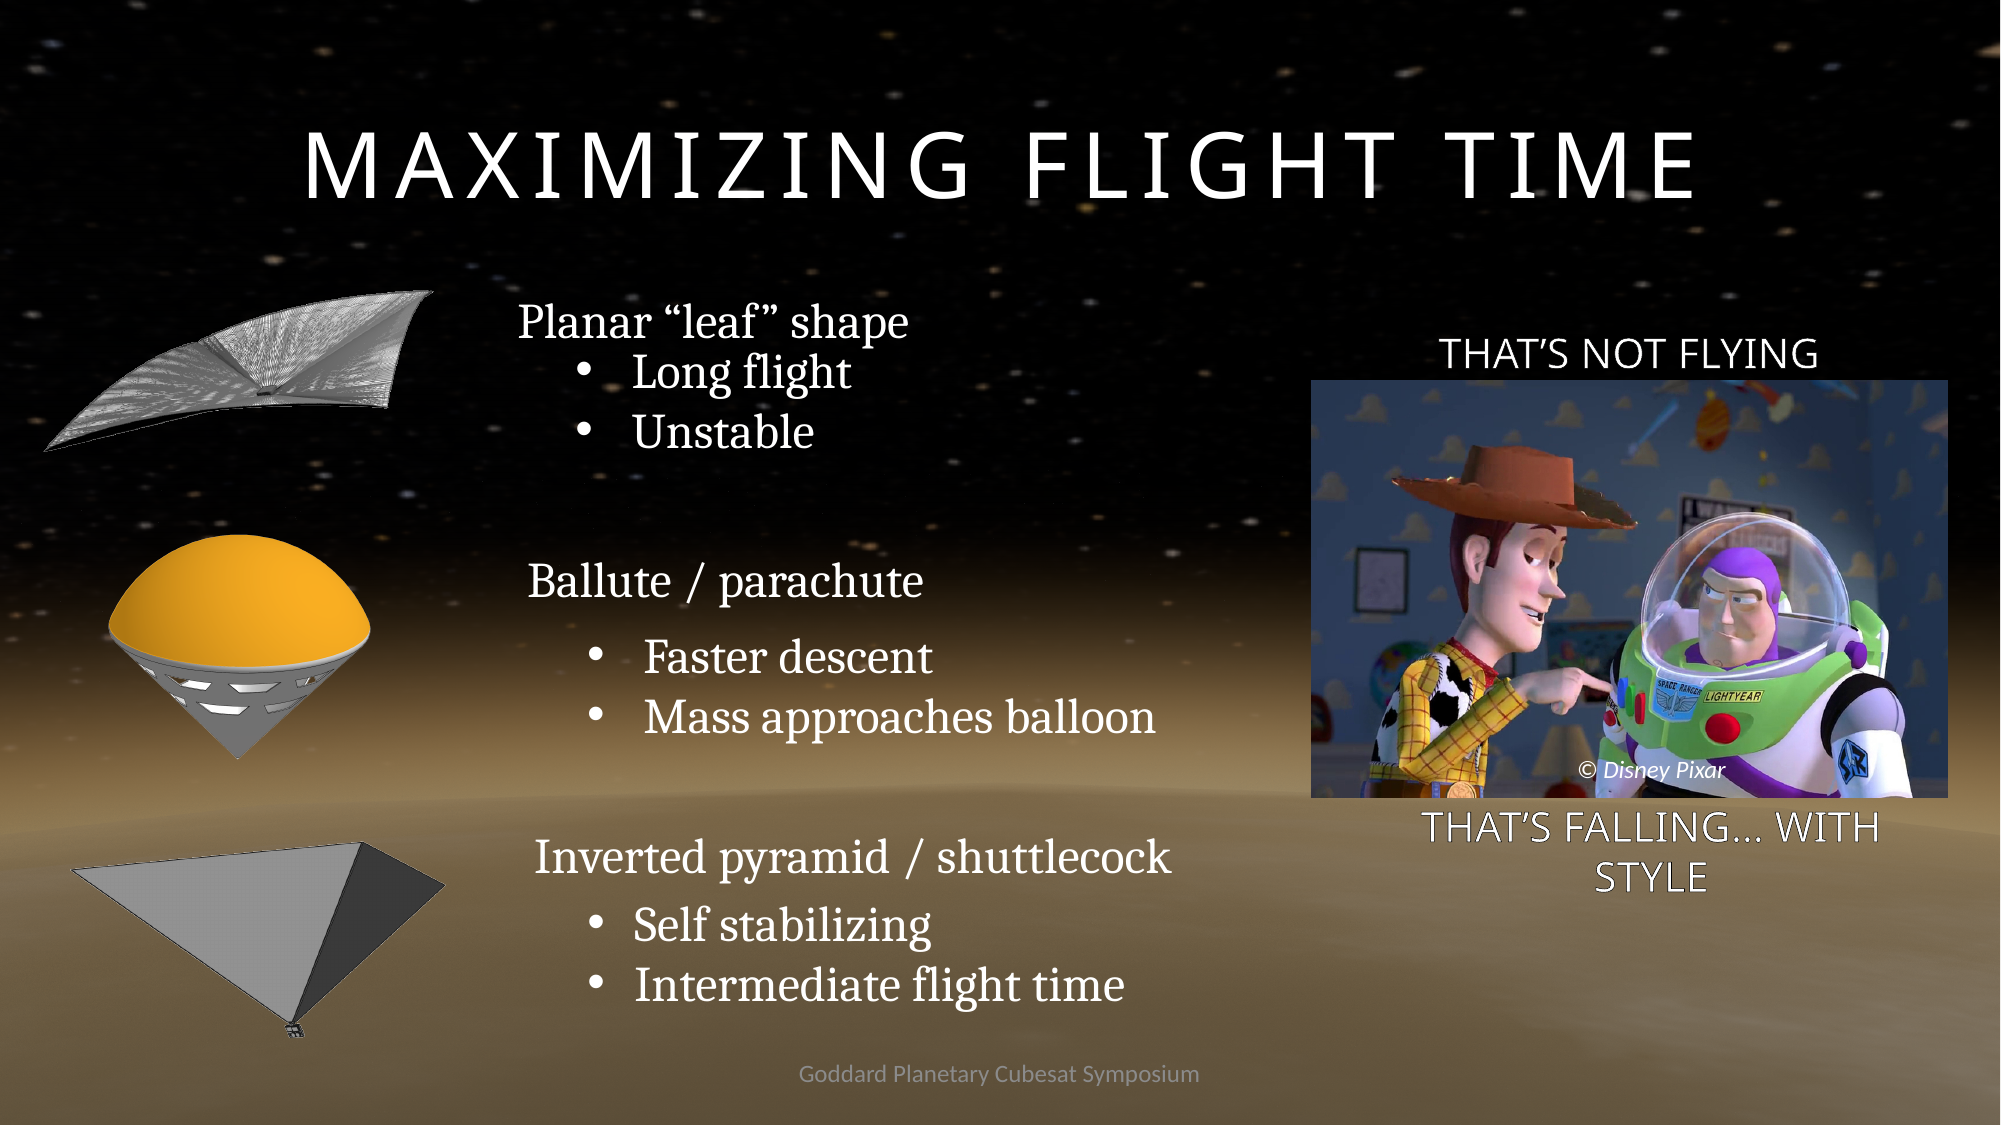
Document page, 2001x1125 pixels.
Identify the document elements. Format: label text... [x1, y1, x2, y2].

title MAXIMIZING FLIGHT TIME [137, 59, 1863, 278]
text_box THAT’S NOT FLYING [1376, 319, 1882, 380]
text_box Planar “leaf” shape [502, 281, 1056, 357]
picture [0, 0, 2001, 1125]
text_box Faster descent Mass approaches balloon [572, 615, 1173, 751]
text_box Ballute / parachute [512, 540, 939, 615]
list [1311, 380, 1948, 798]
text_box Long flight Unstable [560, 331, 933, 467]
text_box Inverted pyramid / shuttlecock [519, 816, 1187, 892]
text_box Self stabilizing Intermediate flight time [572, 884, 1141, 1020]
footer Goddard Planetary Cubesat Symposium [662, 1042, 1338, 1103]
text_box THAT’S FALLING… WITH STYLE [1398, 798, 1904, 908]
